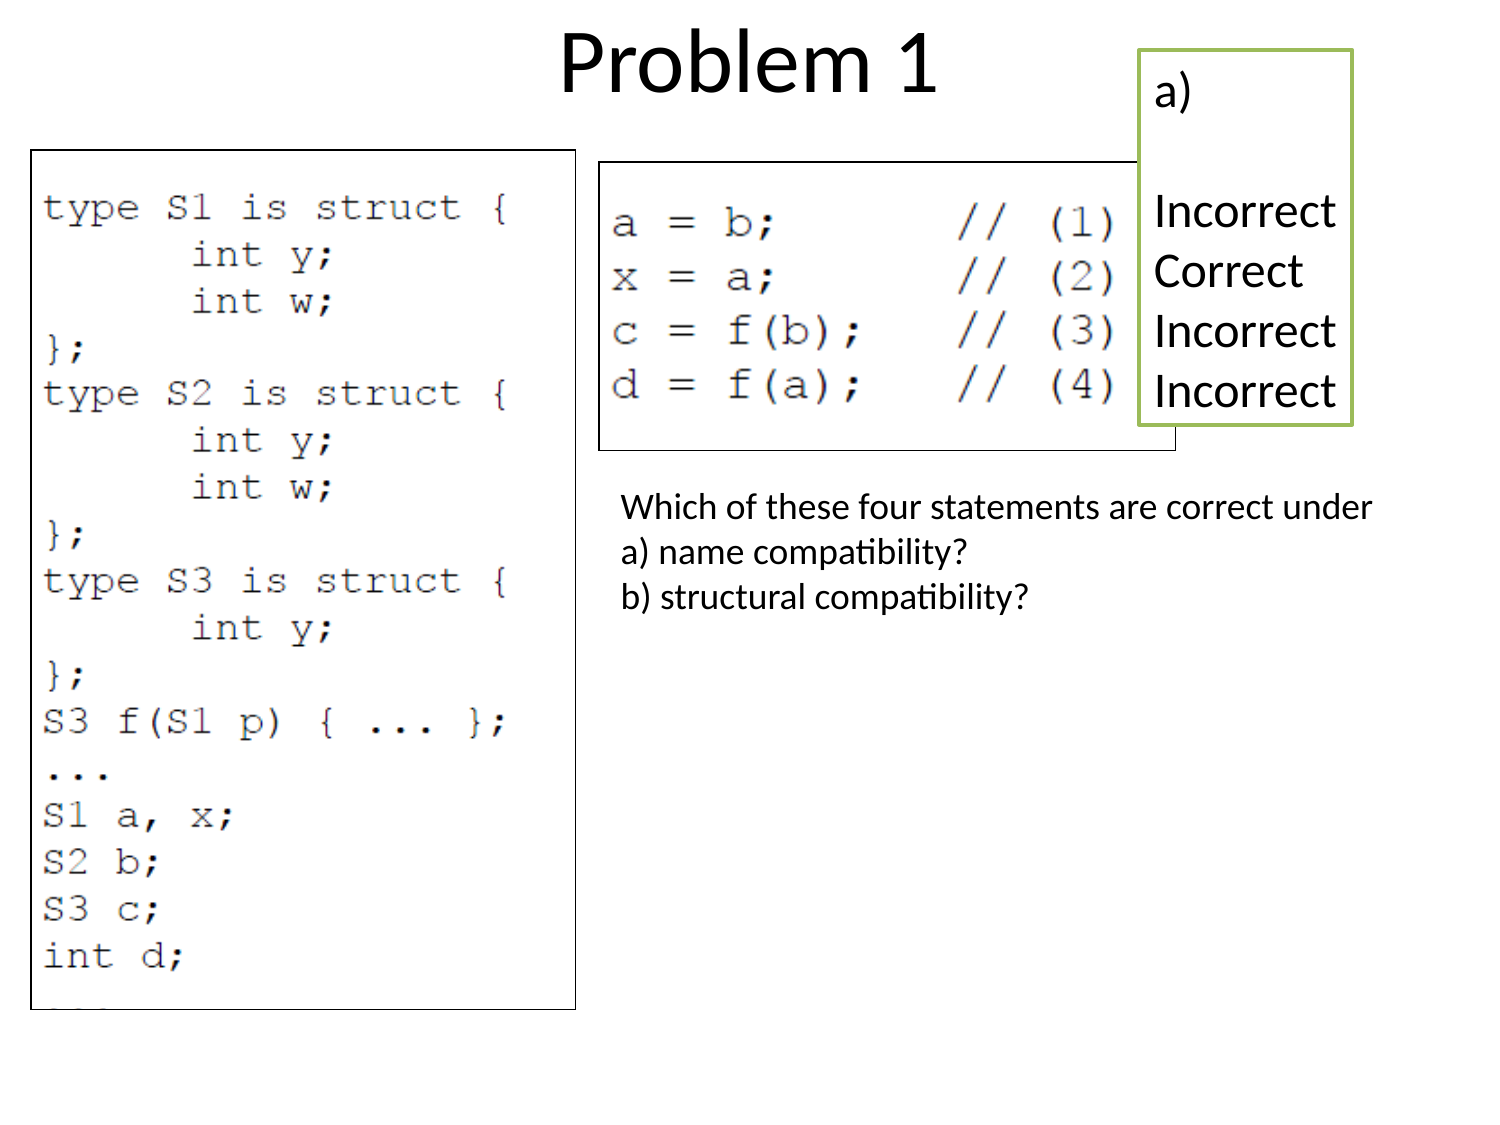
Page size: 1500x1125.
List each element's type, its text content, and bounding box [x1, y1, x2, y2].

text_box Which of these four statements are correct under a) name compatibility? b) structural compatibility? [605, 474, 1390, 625]
title Problem 1 [75, 0, 1425, 150]
picture [599, 162, 1176, 451]
picture [31, 150, 576, 1010]
text_box a) Incorrect Correct Incorrect Incorrect [1137, 48, 1354, 427]
